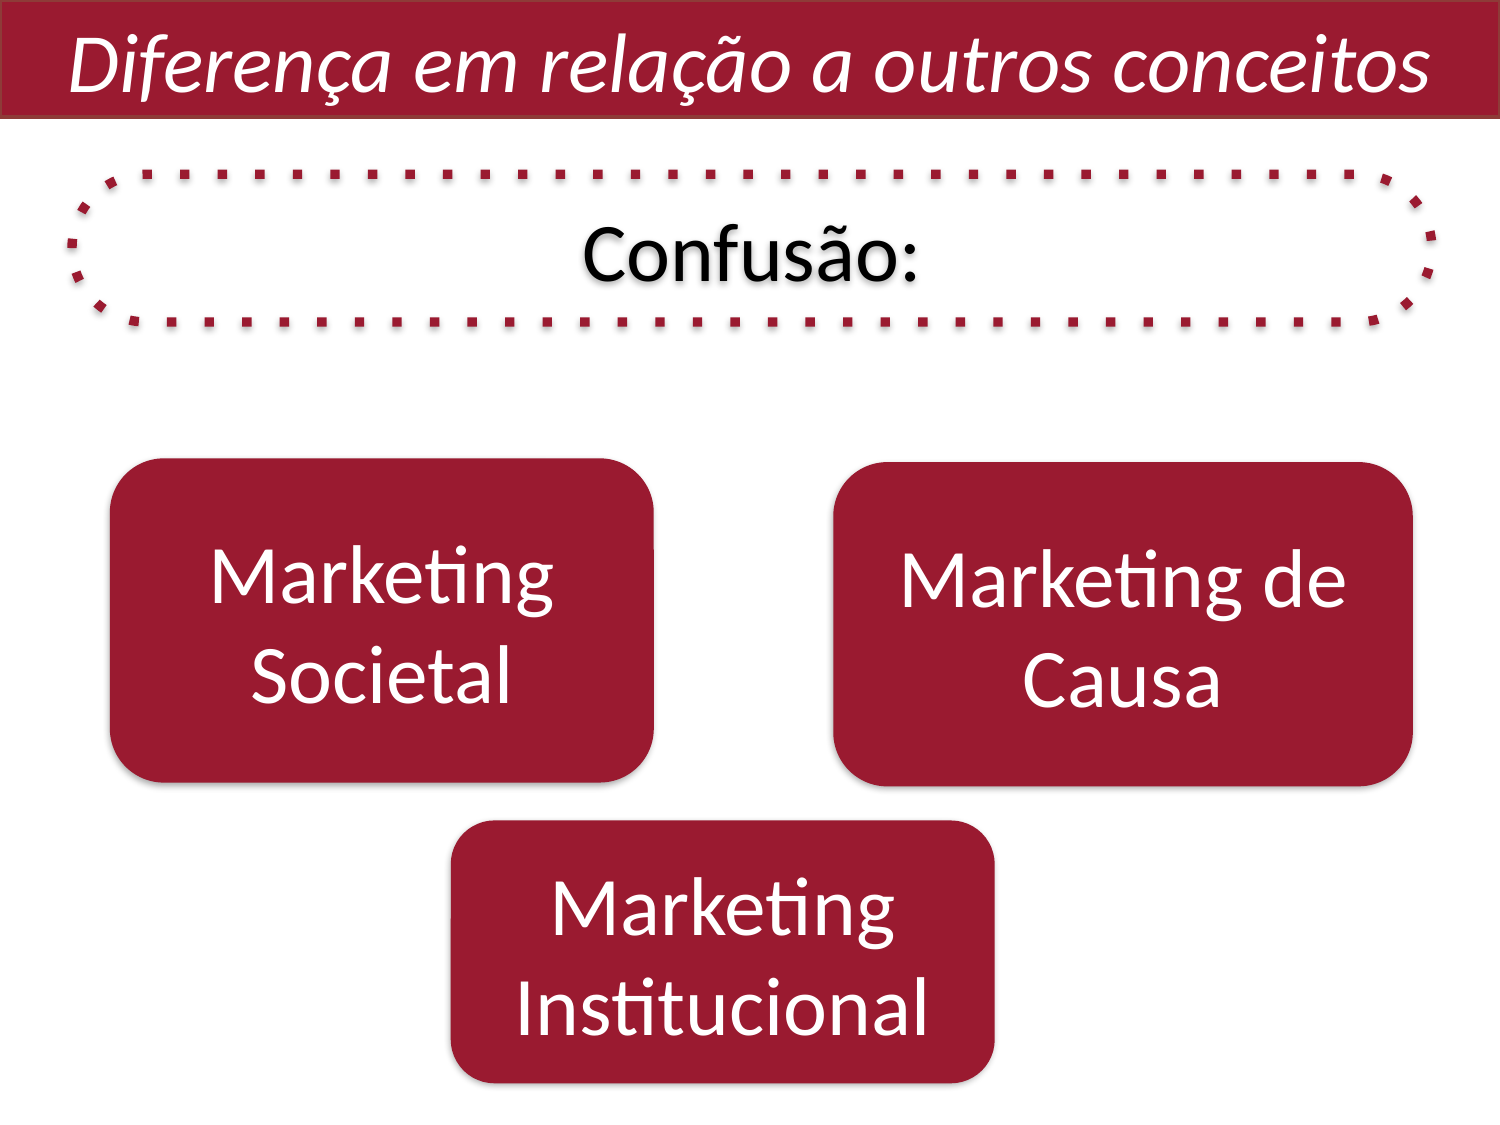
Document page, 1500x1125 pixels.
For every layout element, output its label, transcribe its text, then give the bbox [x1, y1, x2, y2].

text_box Marketing Societal [109, 457, 655, 784]
text_box Marketing de Causa [832, 461, 1414, 788]
text_box Marketing Institucional [449, 819, 996, 1085]
text_box Confusão: [71, 173, 1433, 323]
title Diferença em relação a outros conceitos [0, 0, 1500, 119]
